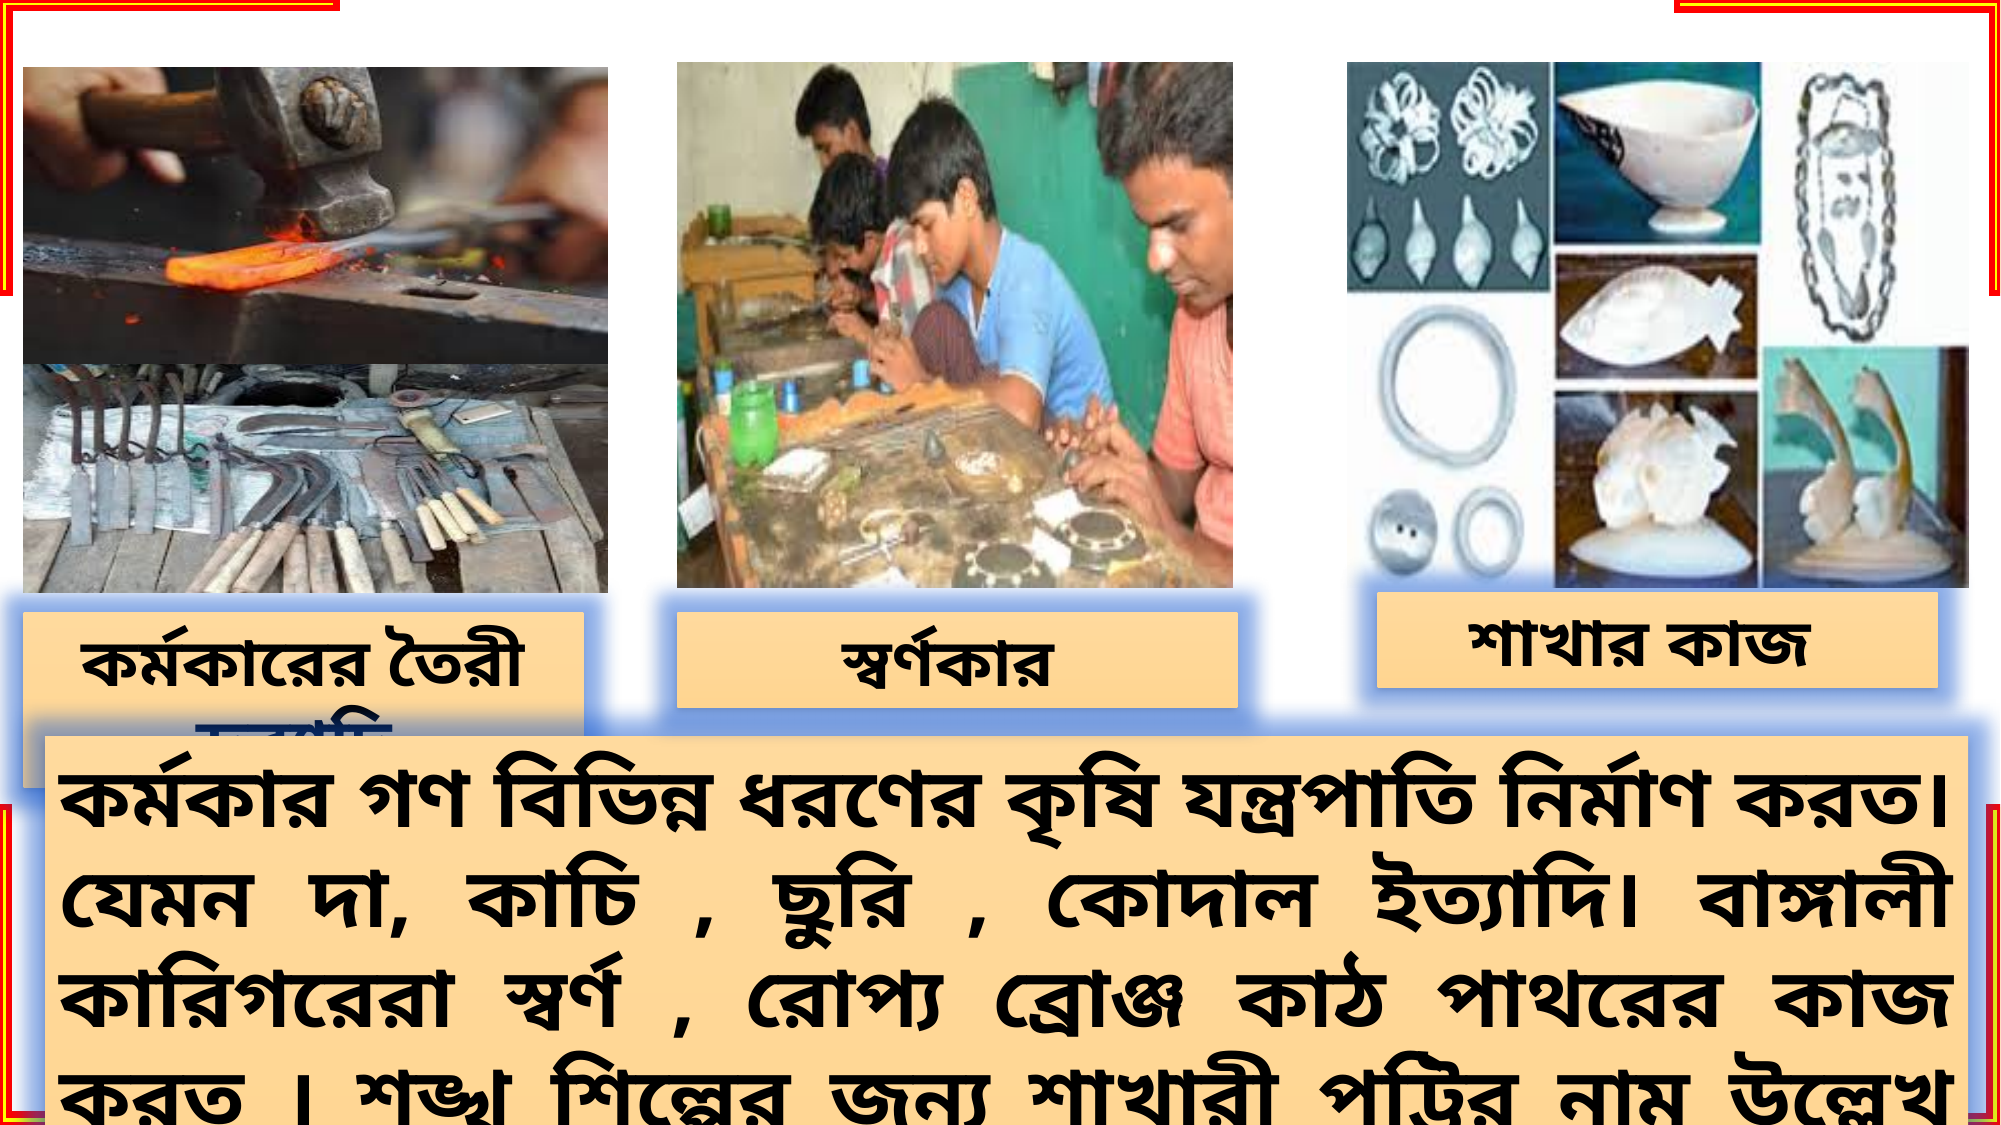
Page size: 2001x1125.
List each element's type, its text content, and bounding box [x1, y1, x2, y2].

text_box কর্মকারের তৈরী দ্রব্যাদি [23, 612, 584, 712]
picture [1347, 62, 1969, 588]
picture [677, 62, 1233, 588]
text_box কর্মকার গণ বিভিন্ন ধরণের কৃষি যন্ত্রপাতি নির্মাণ করত। যেমন দা, কাচি , ছুরি , কোদাল ইত্যাদি। বাঙ্গালী কারিগরেরা স্বর্ণ , রোপ্য ব্রোঞ্জ কাঠ পাথরের কাজ করত । শঙ্খ শিল্পের জন্য শাখারী পট্টির নাম উল্লেখ যোগ্য । [44, 736, 1969, 1125]
text_box শাখার কাজ [1377, 592, 1938, 688]
text_box স্বর্ণকার [677, 612, 1238, 708]
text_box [23, 67, 608, 593]
